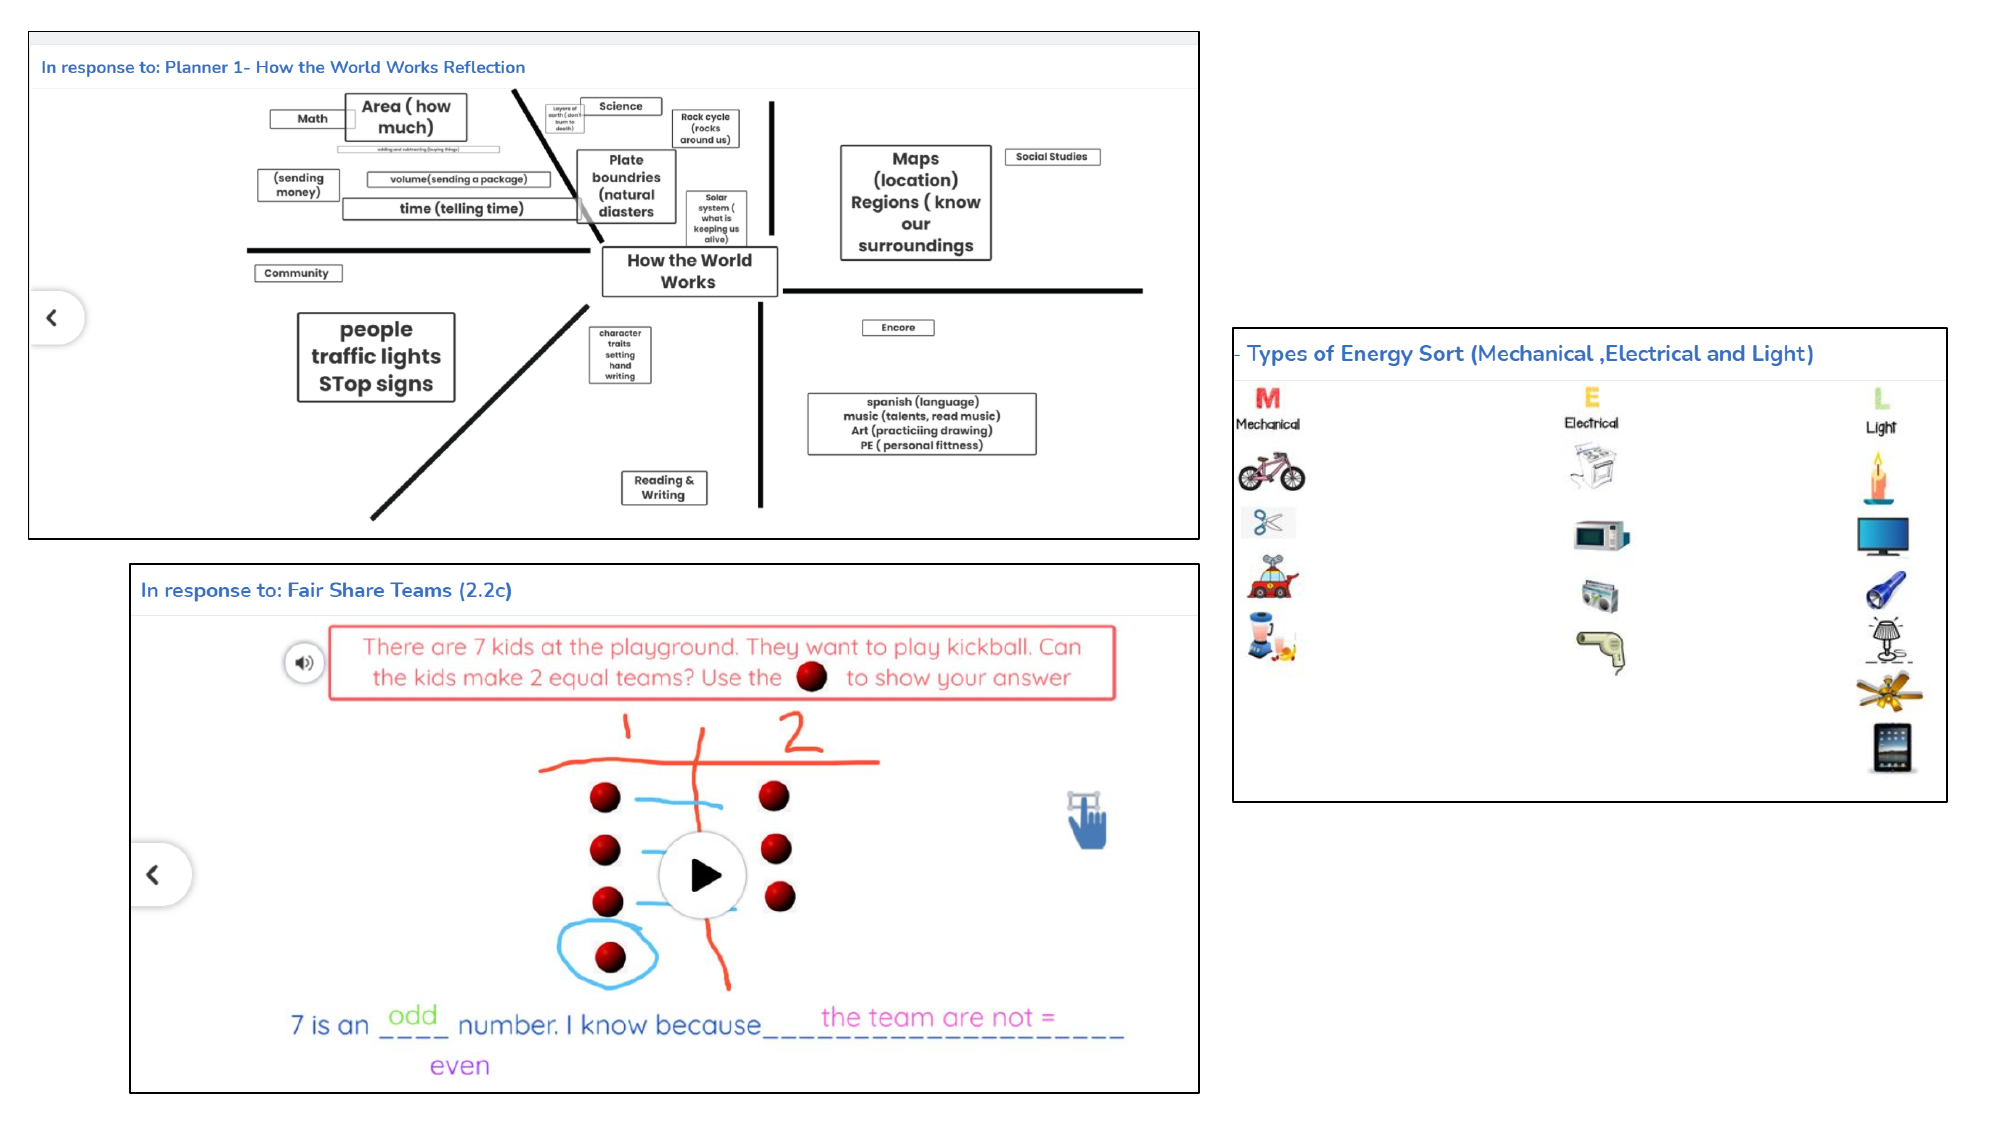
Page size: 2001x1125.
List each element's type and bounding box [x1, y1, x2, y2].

list [29, 32, 1199, 539]
list [130, 564, 1199, 1093]
picture [1234, 328, 1946, 801]
